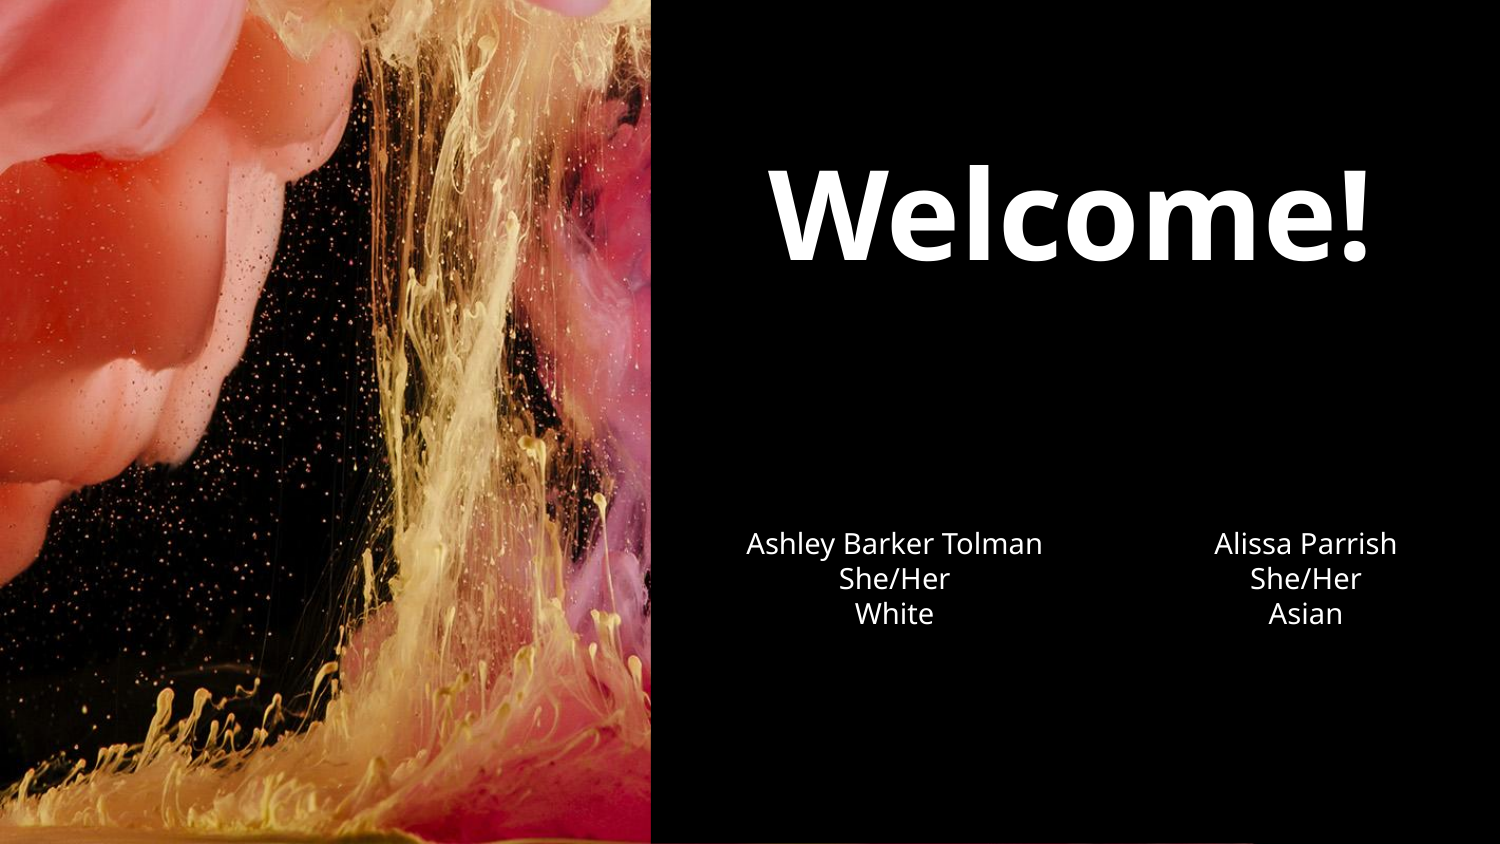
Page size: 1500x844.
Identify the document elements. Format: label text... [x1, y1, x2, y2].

title Welcome! [698, 30, 1443, 301]
subtitle Ashley Barker Tolman She/Her White [655, 510, 1135, 640]
text_box Alissa Parrish She/Her Asian [1066, 510, 1500, 639]
picture [0, 0, 650, 844]
